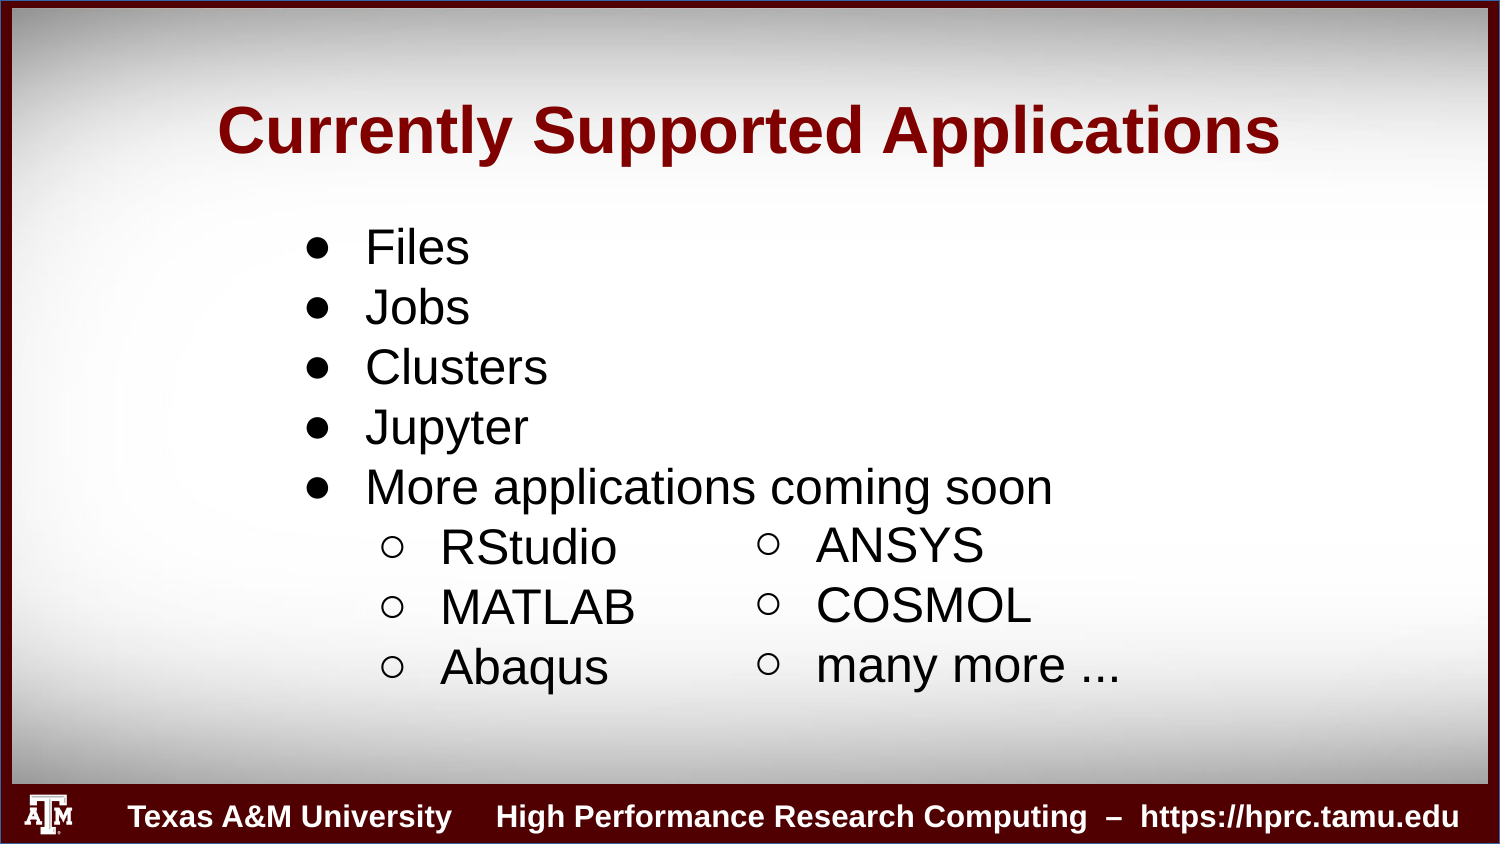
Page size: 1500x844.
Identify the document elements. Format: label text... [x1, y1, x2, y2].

title Currently Supported Applications [112, 56, 1388, 197]
picture [0, 8, 1488, 844]
list ANSYS COSMOL many more ... [575, 437, 1218, 844]
list Files Jobs Clusters Jupyter More applications coming soon RStudio MATLAB Abaqus [275, 200, 1228, 764]
